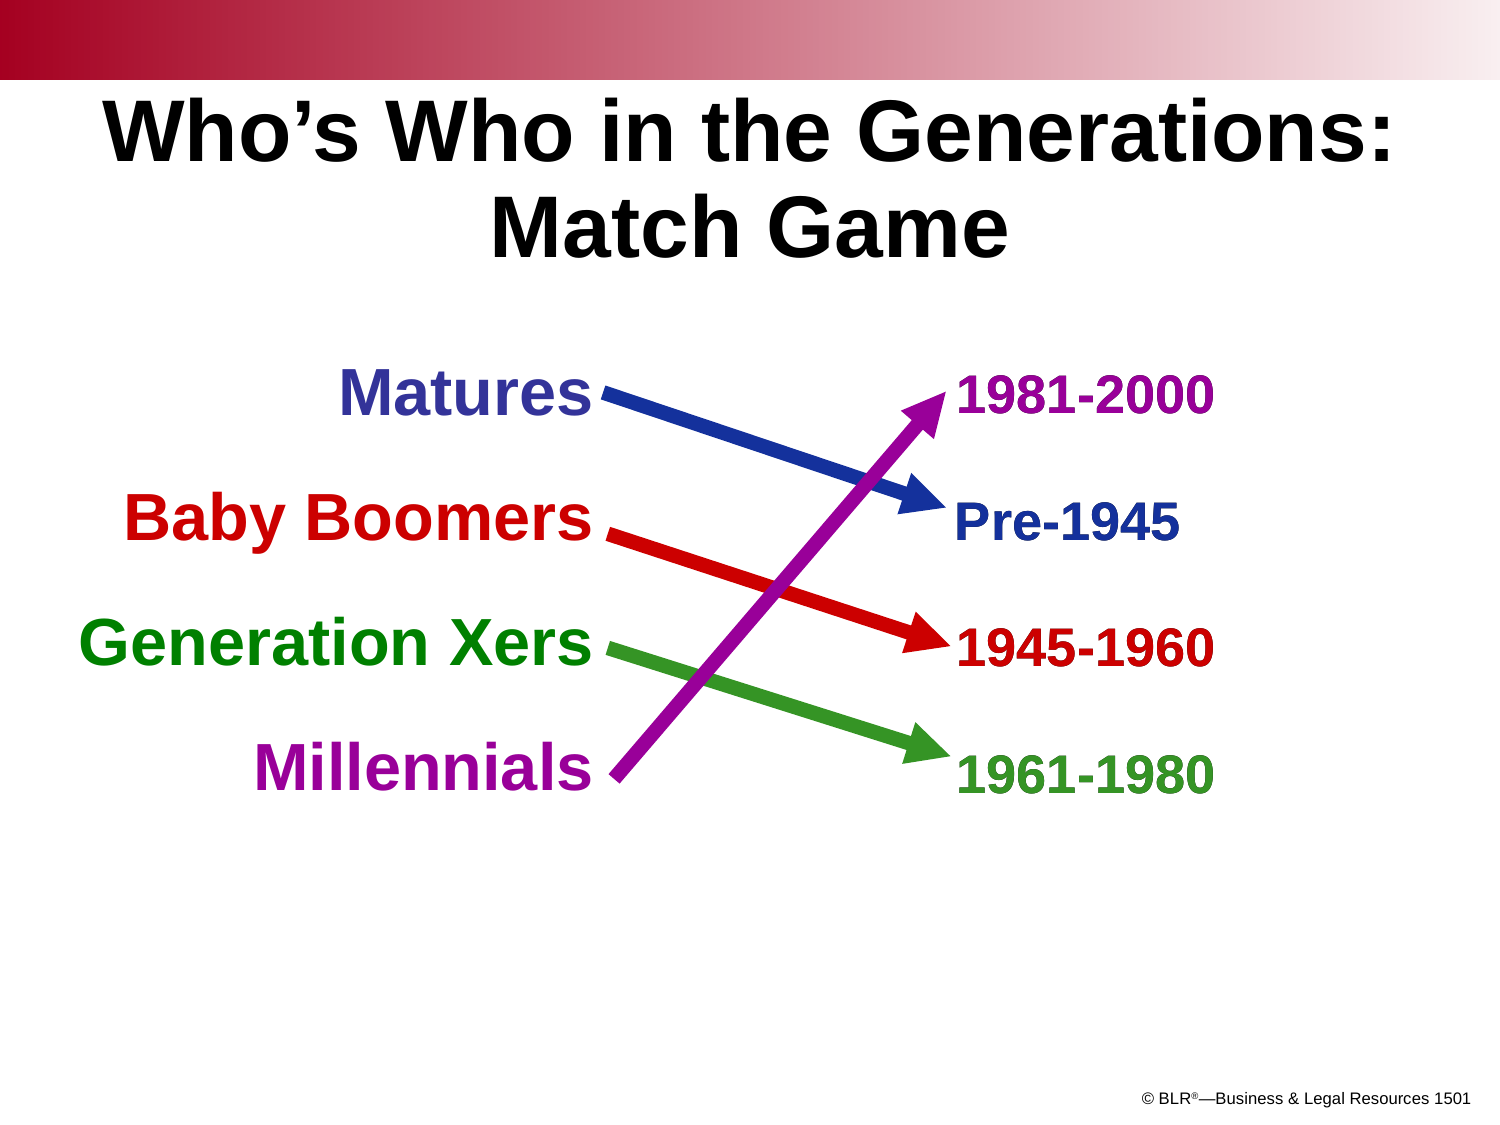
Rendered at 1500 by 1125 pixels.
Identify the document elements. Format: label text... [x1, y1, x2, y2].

text_box 1981-2000 [941, 352, 1232, 432]
text_box Baby Boomers [108, 466, 609, 562]
text_box Millennials [238, 716, 609, 812]
text_box Generation Xers [64, 591, 609, 687]
text_box Matures [323, 341, 609, 436]
text_box Pre-1945 [940, 479, 1197, 560]
text_box [869, 481, 940, 510]
text_box [702, 677, 941, 759]
text_box 1945-1960 [941, 605, 1232, 686]
text_box 1961-1980 [941, 731, 1232, 812]
text_box [777, 589, 941, 649]
title Who’s Who in the Generations: Match Game [75, 85, 1425, 274]
text_box [613, 391, 946, 779]
